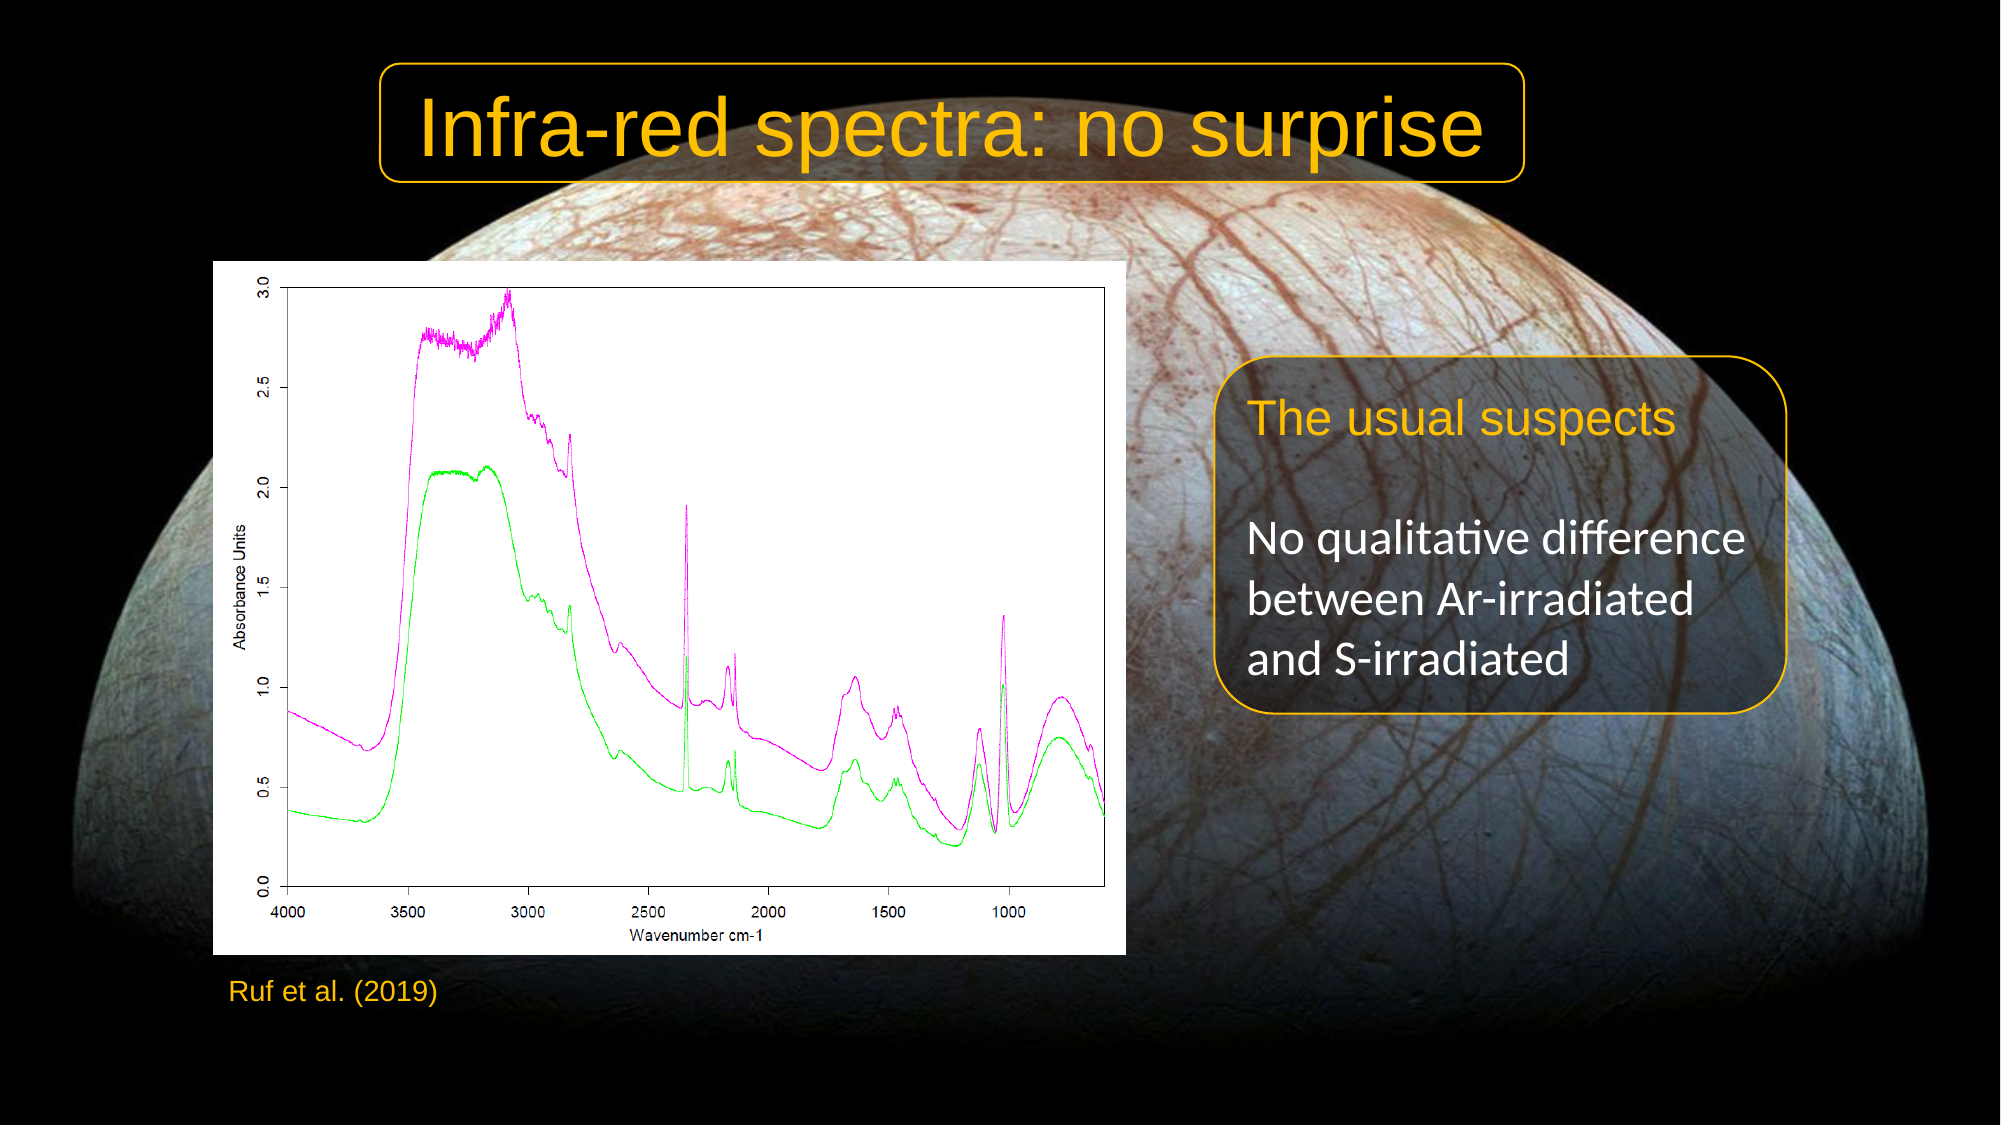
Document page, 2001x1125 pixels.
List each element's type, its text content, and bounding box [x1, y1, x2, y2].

text_box Ruf et al. (2019) [213, 965, 1023, 1015]
text_box The usual suspects No qualitative difference between Ar-irradiated and S-irradiated [1213, 355, 1788, 715]
text_box Infra-red spectra: no surprise [378, 62, 1526, 183]
picture [0, 0, 2001, 1125]
